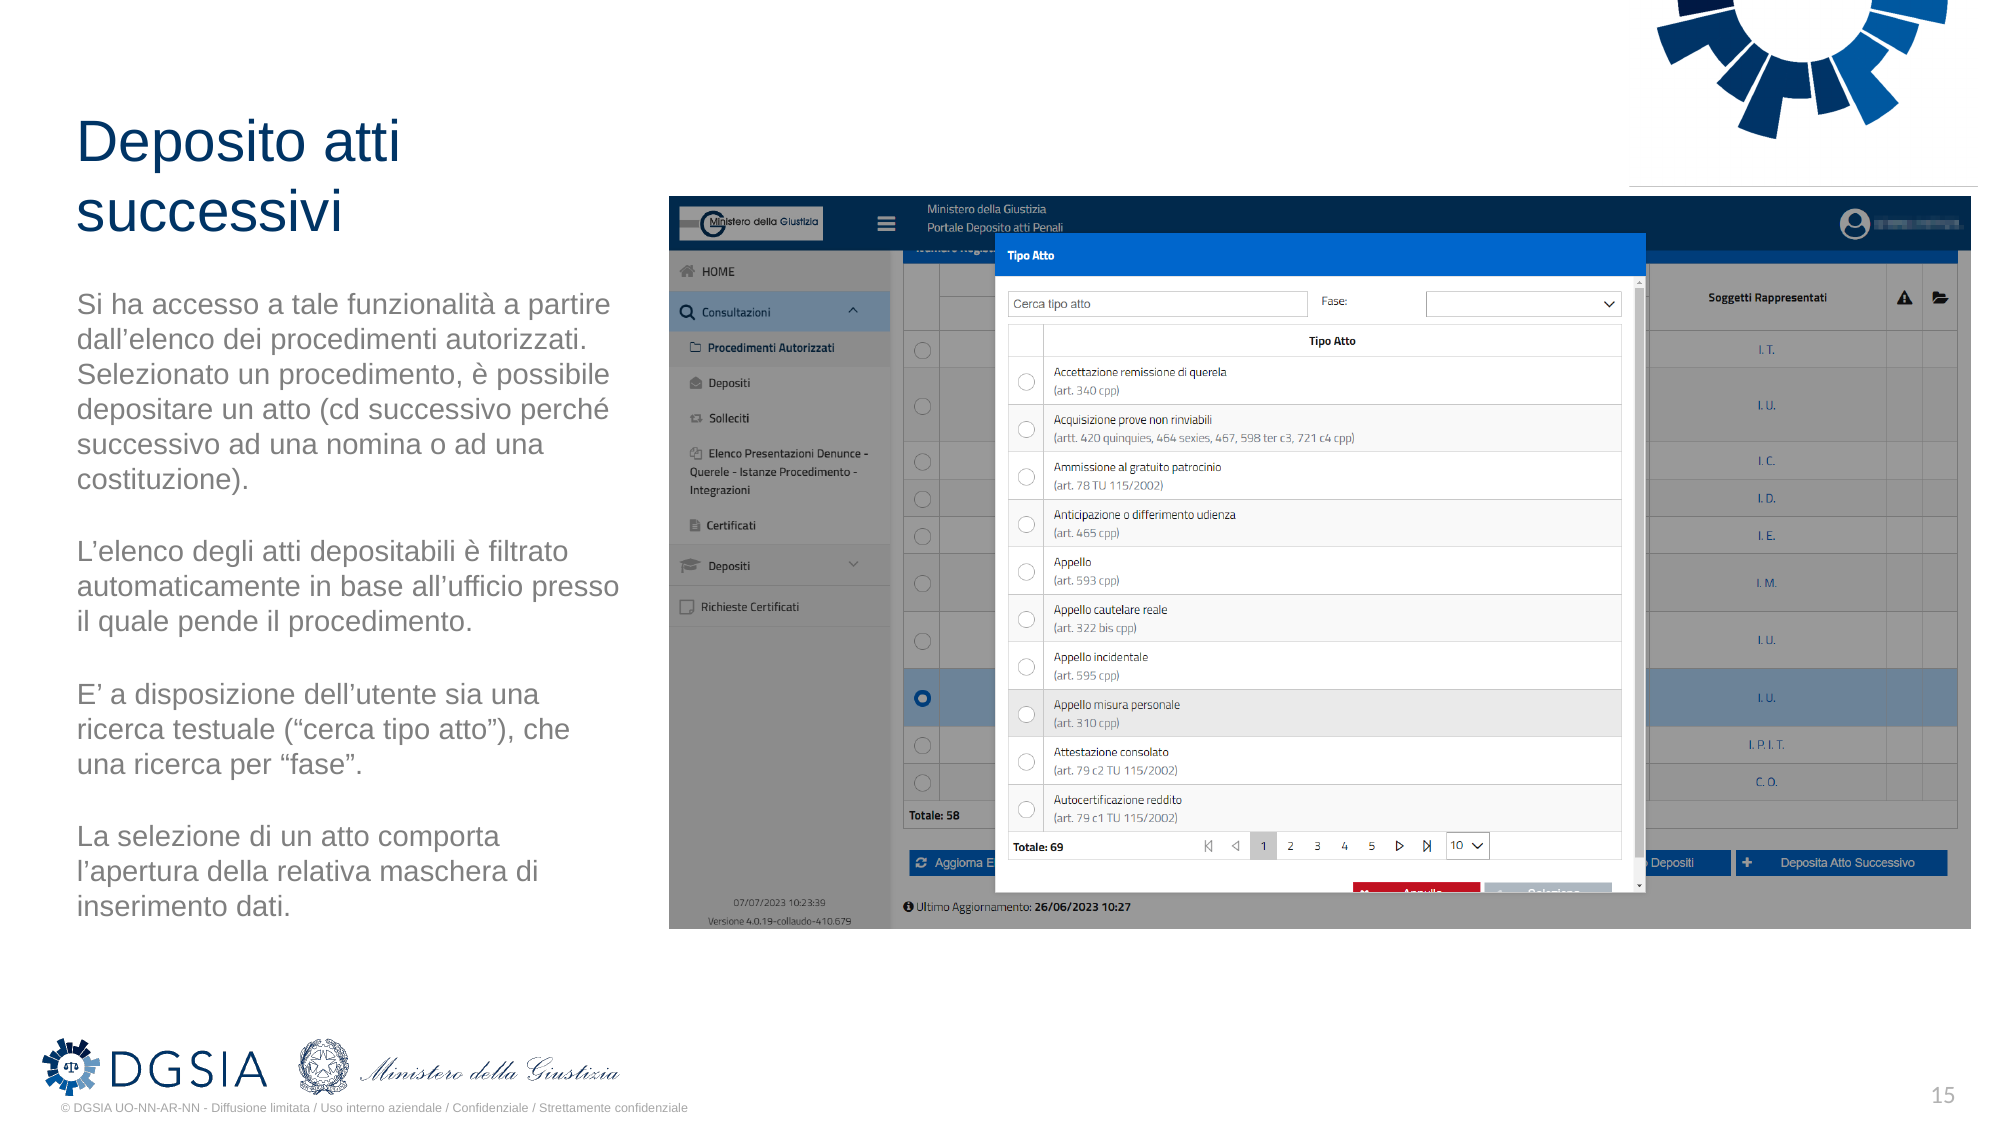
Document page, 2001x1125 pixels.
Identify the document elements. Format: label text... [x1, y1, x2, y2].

picture [1630, 0, 1977, 187]
slide_number 15 [1520, 1063, 1971, 1123]
picture [669, 196, 1971, 929]
text_box Deposito atti successivi [62, 96, 746, 251]
picture [272, 1038, 626, 1095]
picture [42, 1038, 267, 1096]
text_box Si ha accesso a tale funzionalità a partire dall’elenco dei procedimenti autorizzati. Selezionato un procedimento, è possibile depositare un atto (cd successivo perché successivo ad una nomina o ad una costituzione). L’elenco degli atti depositabili è filtrato automaticamente in base all’ufficio presso il quale pende il procedimento. E’ a disposizione dell’utente sia una ricerca testuale (“cerca tipo atto”), che una ricerca per “fase”. La selezione di un atto comporta l’apertura della relativa maschera di inserimento dati. [62, 277, 643, 1003]
